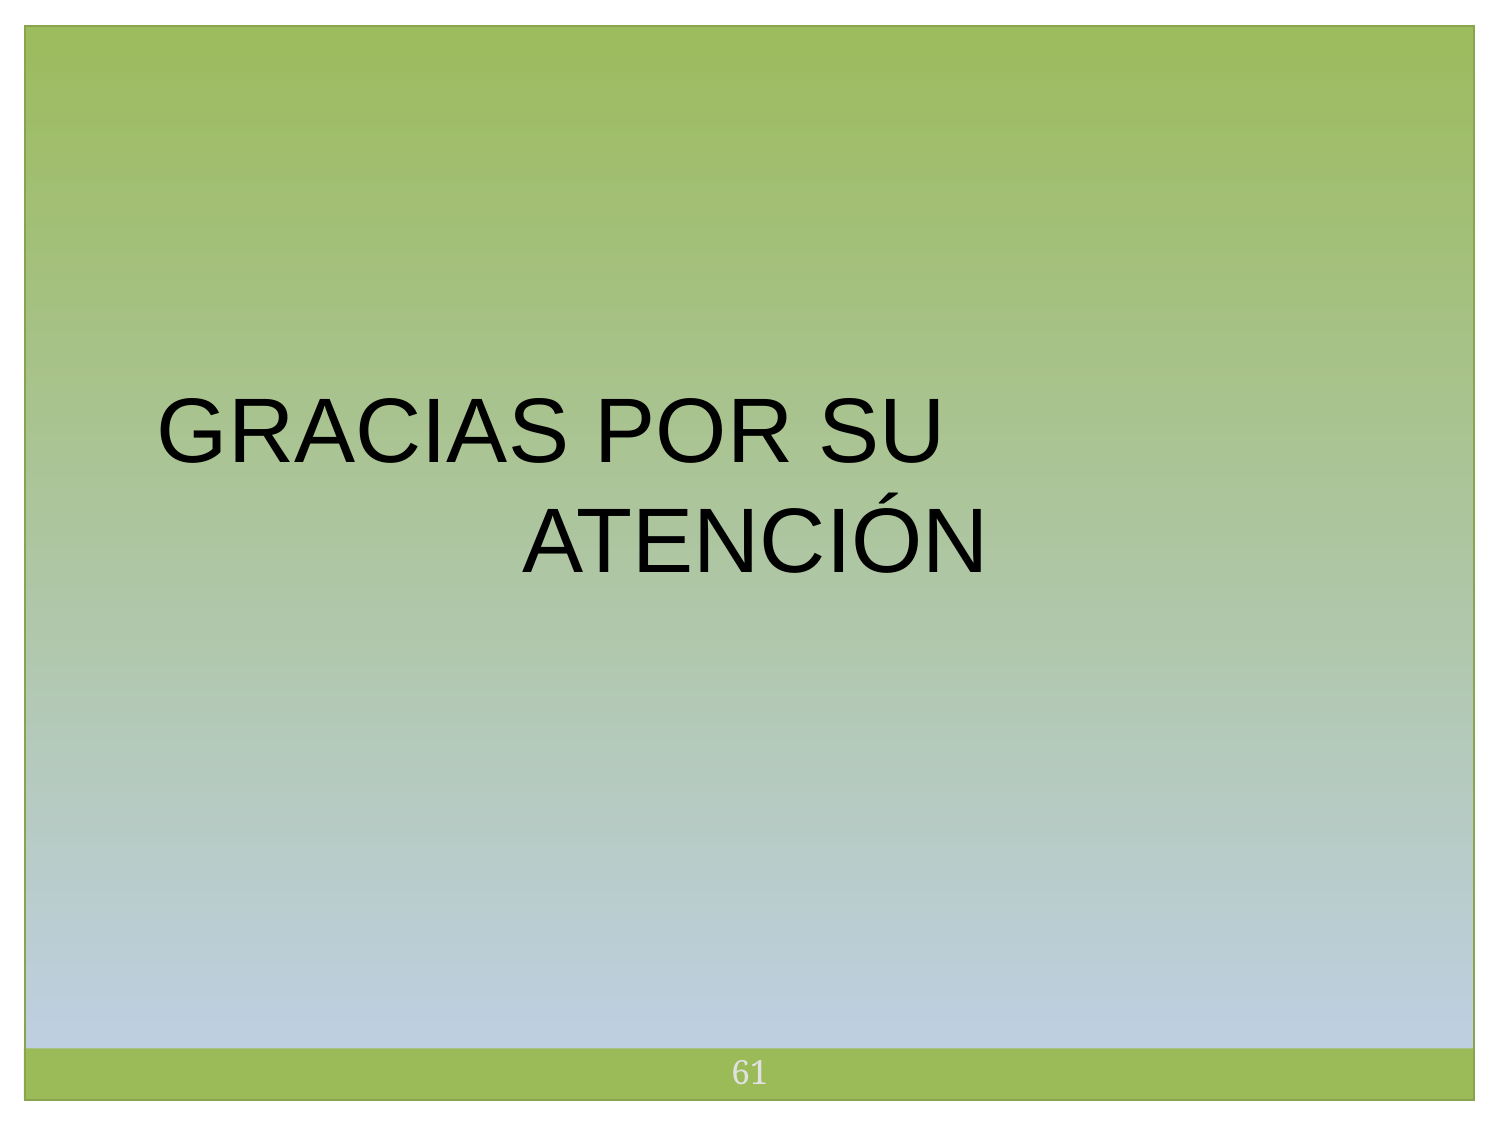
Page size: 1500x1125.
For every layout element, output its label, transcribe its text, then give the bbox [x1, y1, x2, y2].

text_box GRACIAS POR SU ATENCIÓN [105, 362, 1407, 599]
slide_number 61 [699, 1037, 800, 1110]
